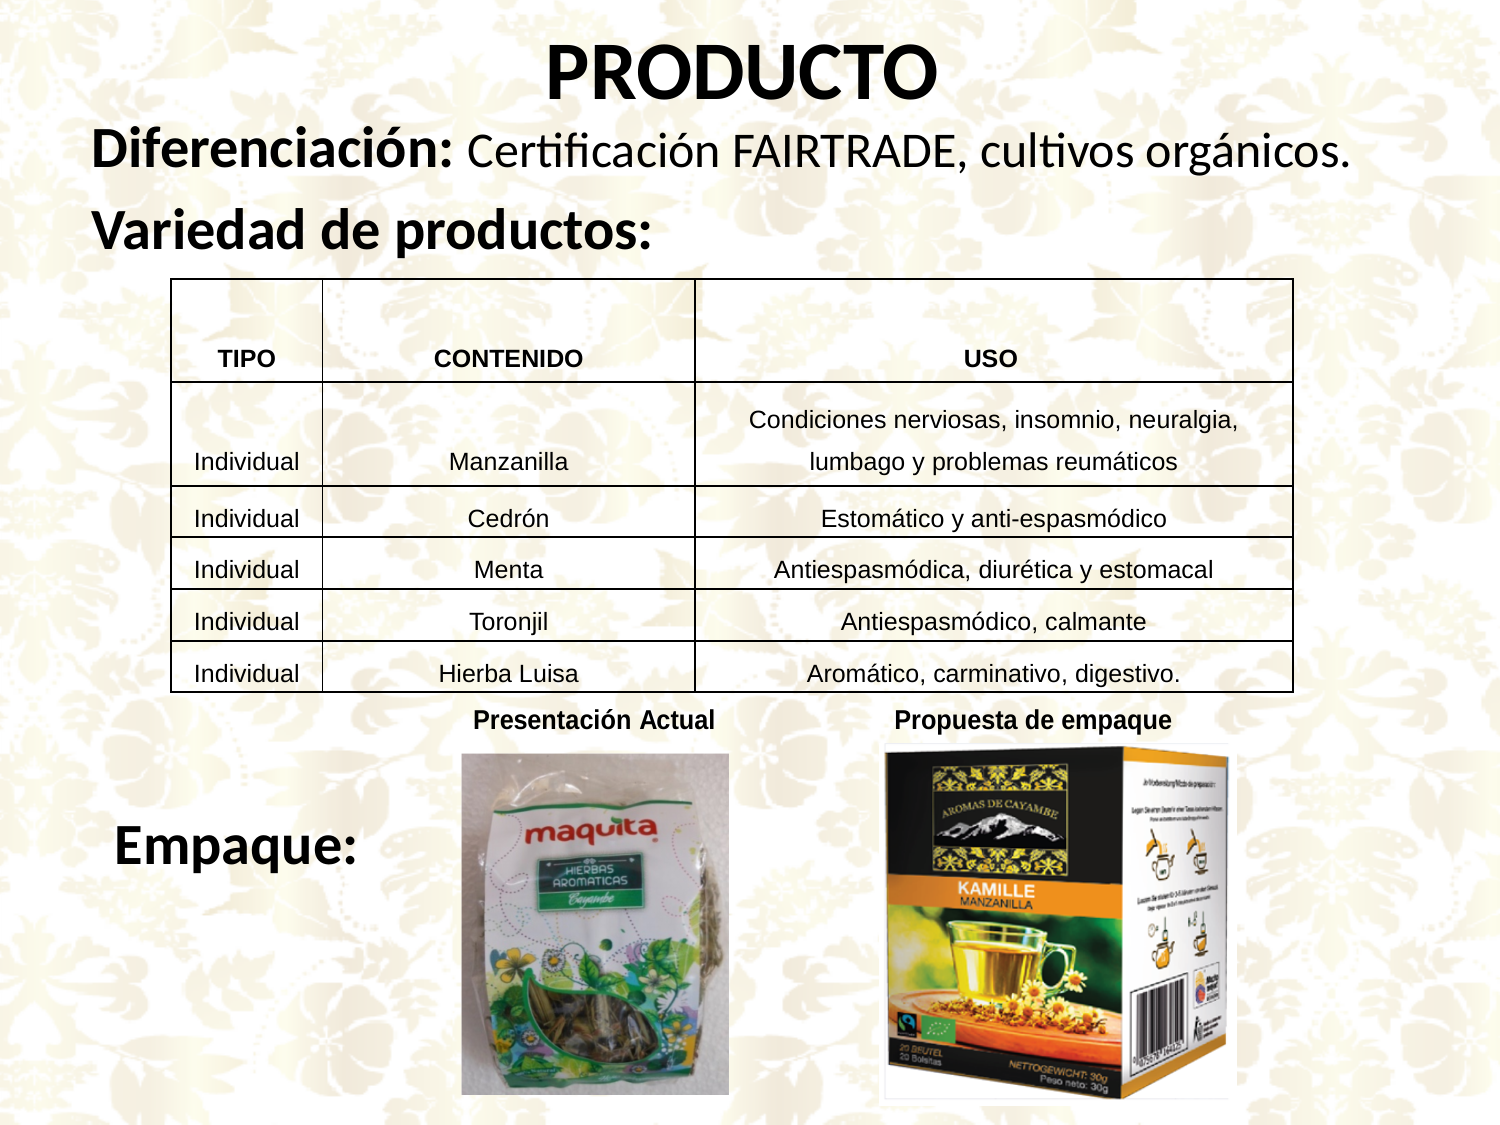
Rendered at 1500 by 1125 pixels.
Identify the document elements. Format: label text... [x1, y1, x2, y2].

table_header CONTENIDO [323, 280, 694, 381]
table_cell Hierba Luisa [323, 642, 694, 691]
table_header USO [696, 280, 1292, 381]
table_cell Individual [172, 538, 322, 588]
table_cell Cedrón [323, 487, 694, 536]
table_cell Antiespasmódico, calmante [696, 590, 1292, 640]
table_cell Aromático, carminativo, digestivo. [696, 642, 1292, 691]
table_cell Toronjil [323, 590, 694, 640]
table_cell Individual [172, 642, 322, 691]
table_cell Estomático y anti-espasmódico [696, 487, 1292, 536]
table_cell Menta [323, 538, 694, 588]
table_cell Antiespasmódica, diurética y estomacal [696, 538, 1292, 588]
title PRODUCTO [76, 0, 1427, 101]
list Diferenciación: Certificación FAIRTRADE, cultivos orgánicos. Variedad de productos: [76, 101, 1427, 303]
text_box Empaque: [100, 798, 378, 884]
table_cell Condiciones nerviosas, insomnio, neuralgia, lumbago y problemas reumáticos [696, 383, 1292, 485]
table_cell Individual [172, 590, 322, 640]
table_cell Individual [172, 487, 322, 536]
table_header TIPO [172, 280, 322, 381]
table_cell Individual [172, 383, 322, 485]
picture [383, 703, 1276, 1107]
table_cell Manzanilla [323, 383, 694, 485]
